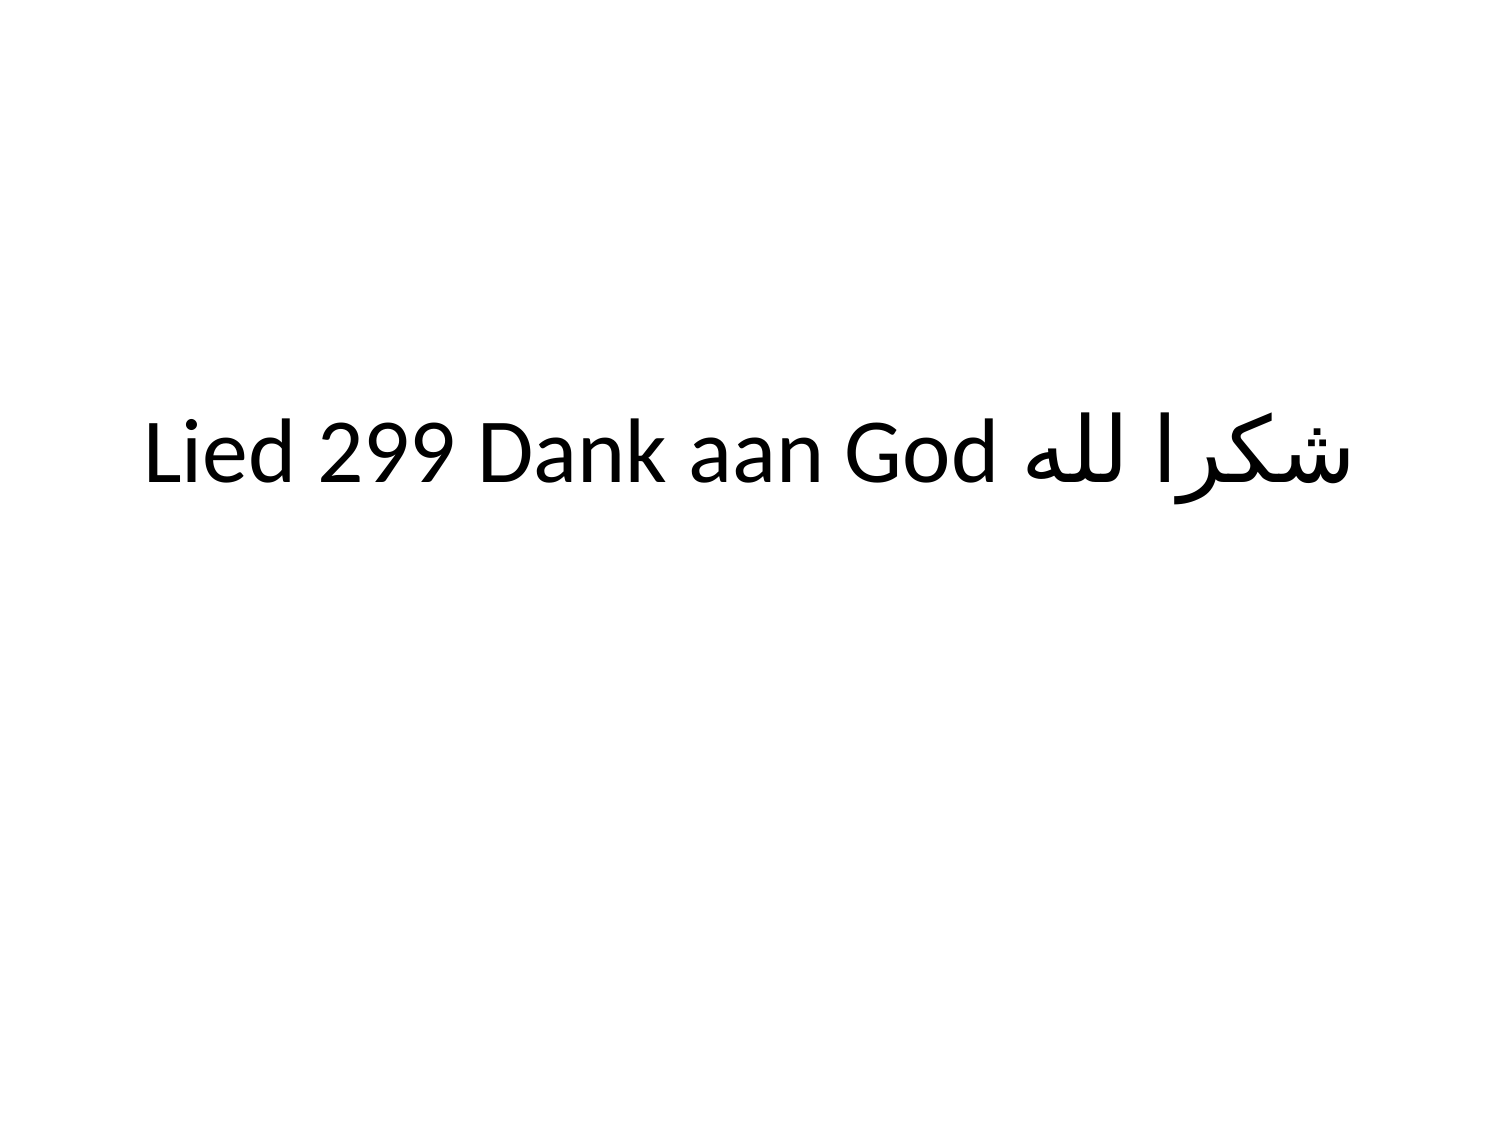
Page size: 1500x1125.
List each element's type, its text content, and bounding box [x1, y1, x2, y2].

title Lied 299 Dank aan God شكرا لله [75, 45, 1425, 846]
